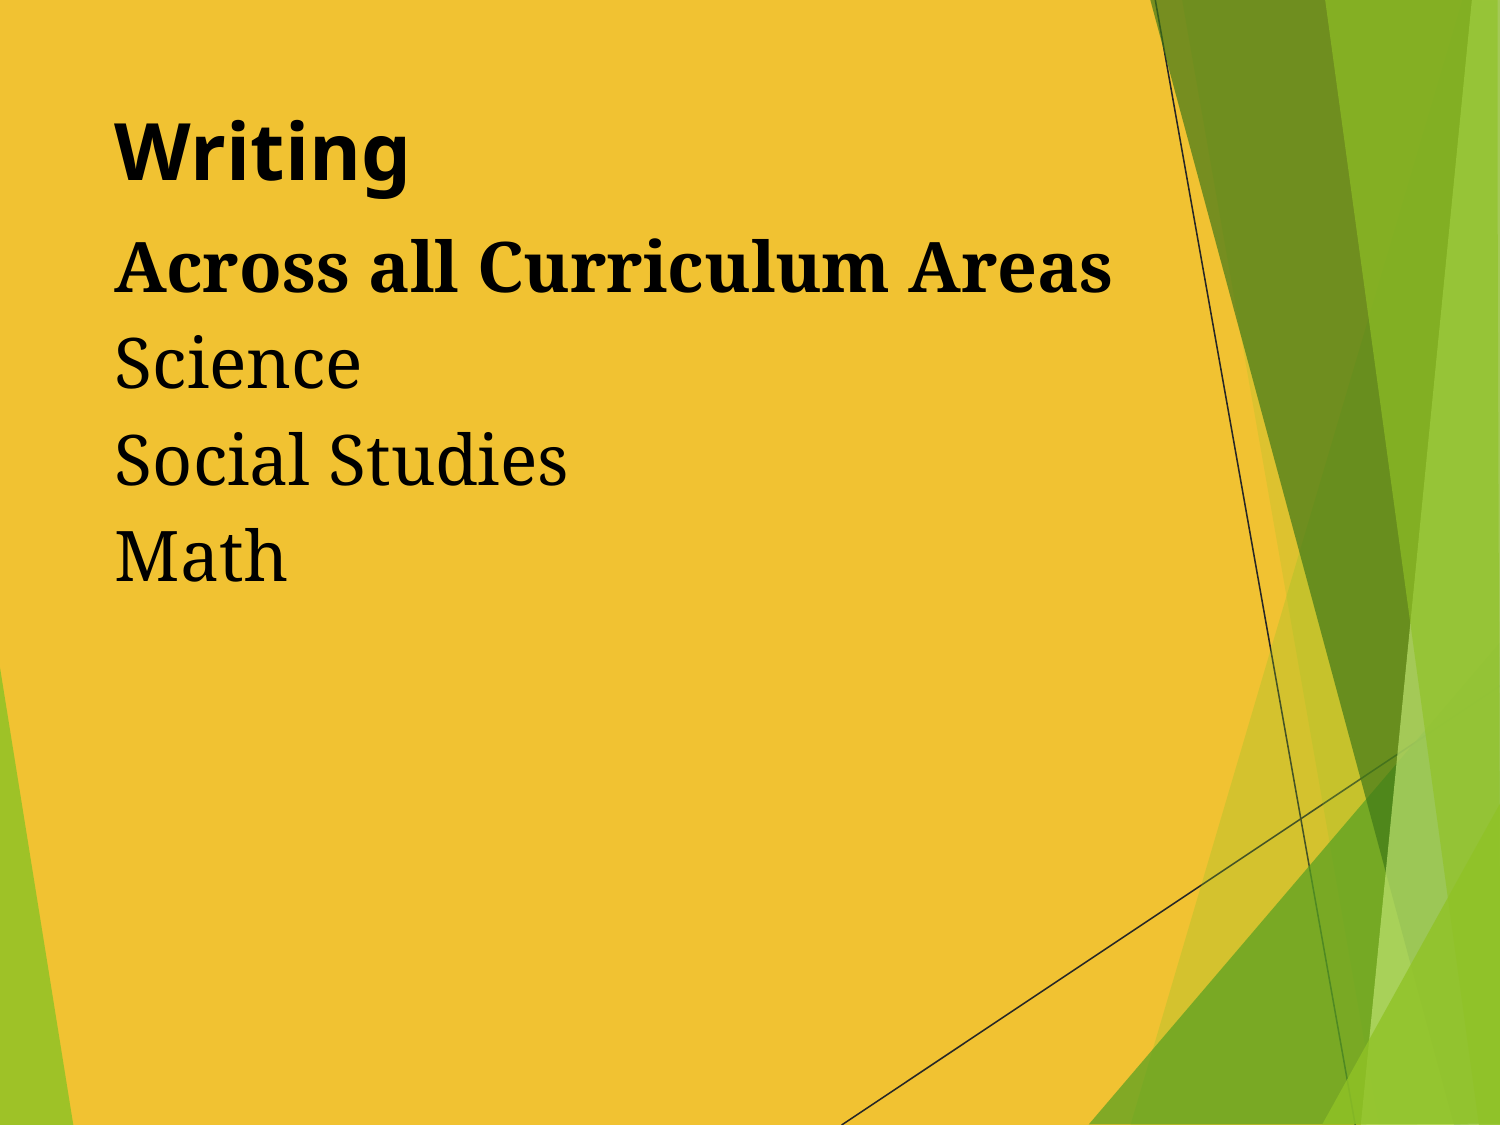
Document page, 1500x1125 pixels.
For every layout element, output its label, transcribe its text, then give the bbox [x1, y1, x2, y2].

title Writing [99, 94, 1142, 224]
list Across all Curriculum Areas Science Social Studies Math [99, 224, 1142, 992]
